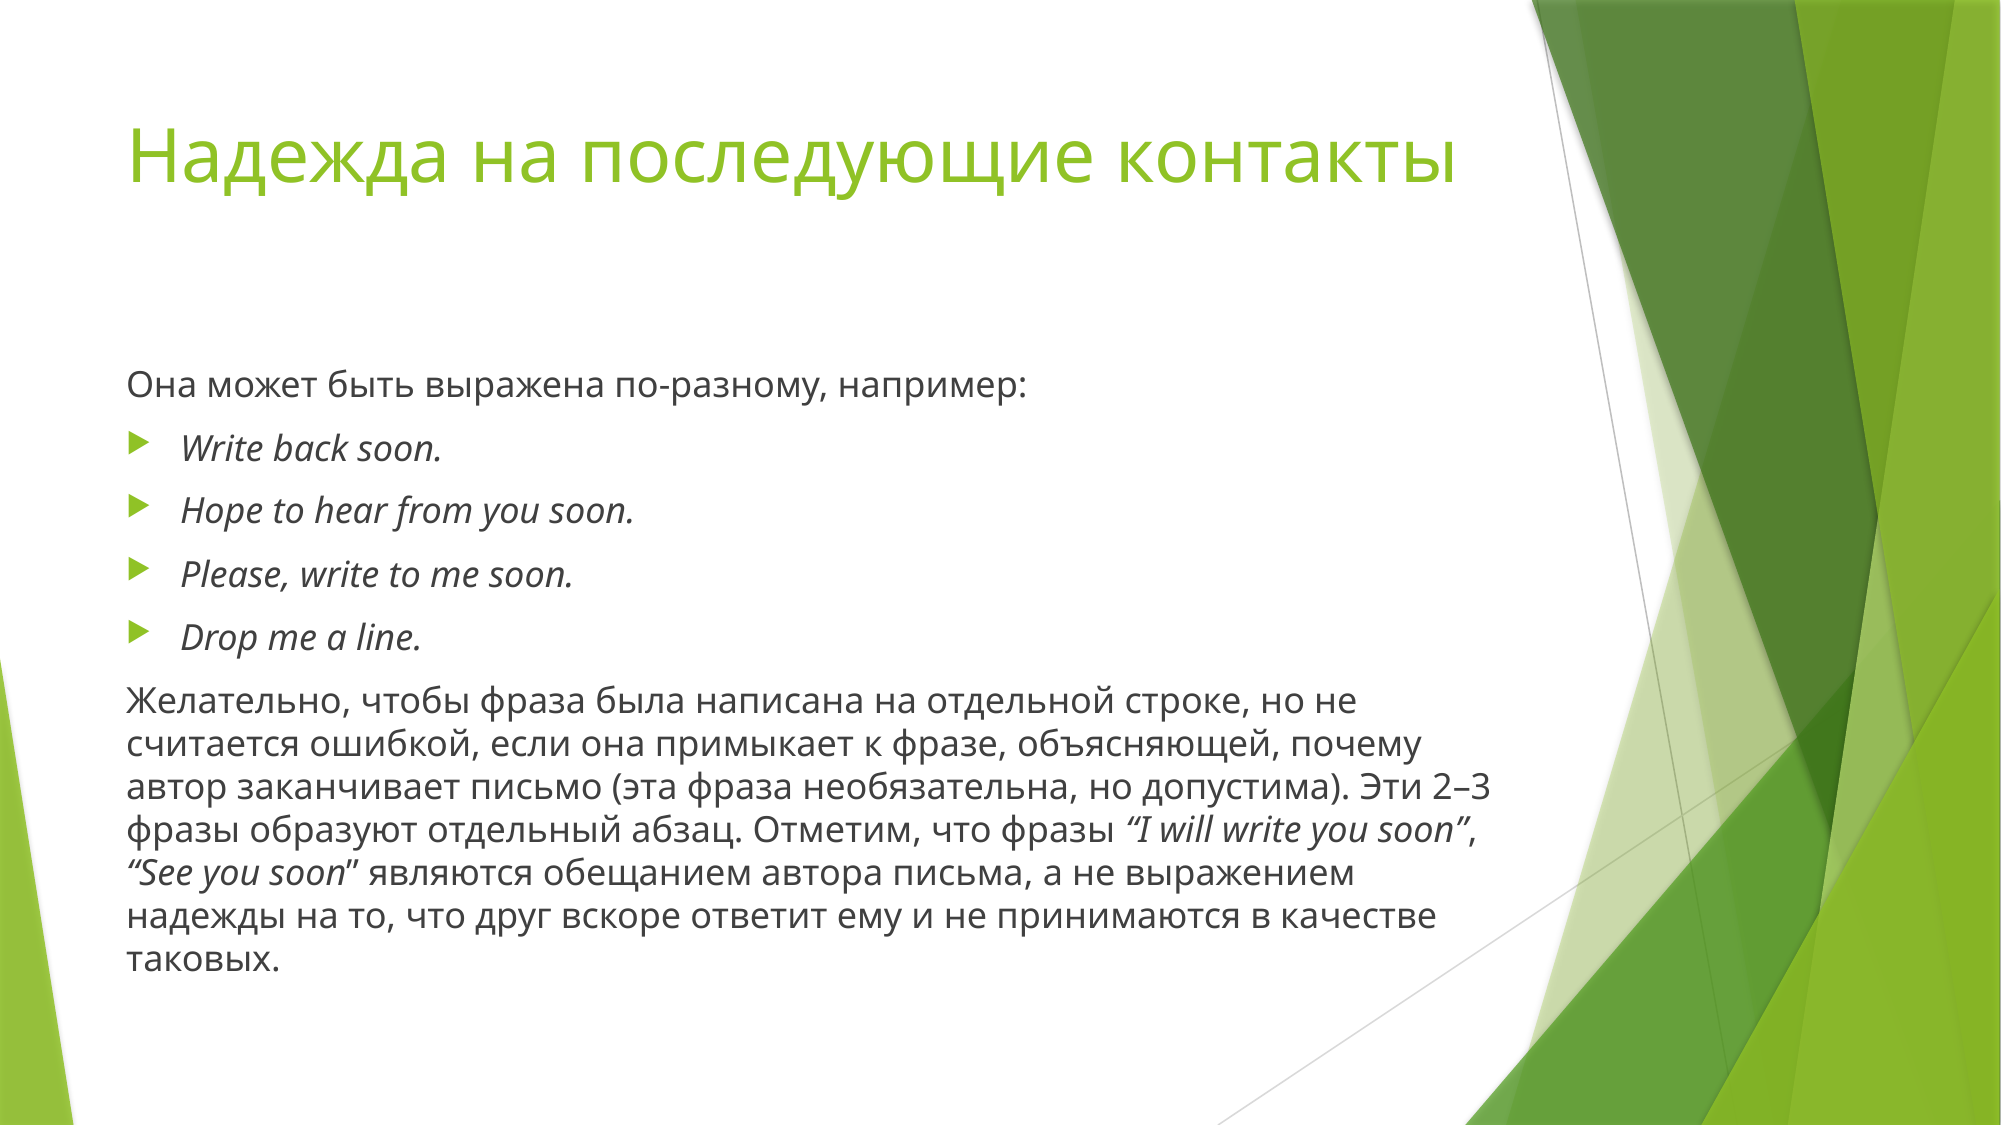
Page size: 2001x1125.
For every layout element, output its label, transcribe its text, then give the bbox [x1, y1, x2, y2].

list Она может быть выражена по-разному, например: Write back soon. Hope to hear from you soon. Please, write to me soon. Drop me a line. Желательно, чтобы фраза была написана на отдельной строке, но не считается ошибкой, если она примыкает к фразе, объясняющей, почему автор заканчивает письмо (эта фраза необязательна, но допустима). Эти 2–3 фразы образуют отдельный абзац. Отметим, что фразы “I will write you soon”, “See you soon” являются обещанием автора письма, а не выражением надежды на то, что друг вскоре ответит ему и не принимаются в качестве таковых. [111, 354, 1522, 992]
title Надежда на последующие контакты [111, 99, 1522, 317]
